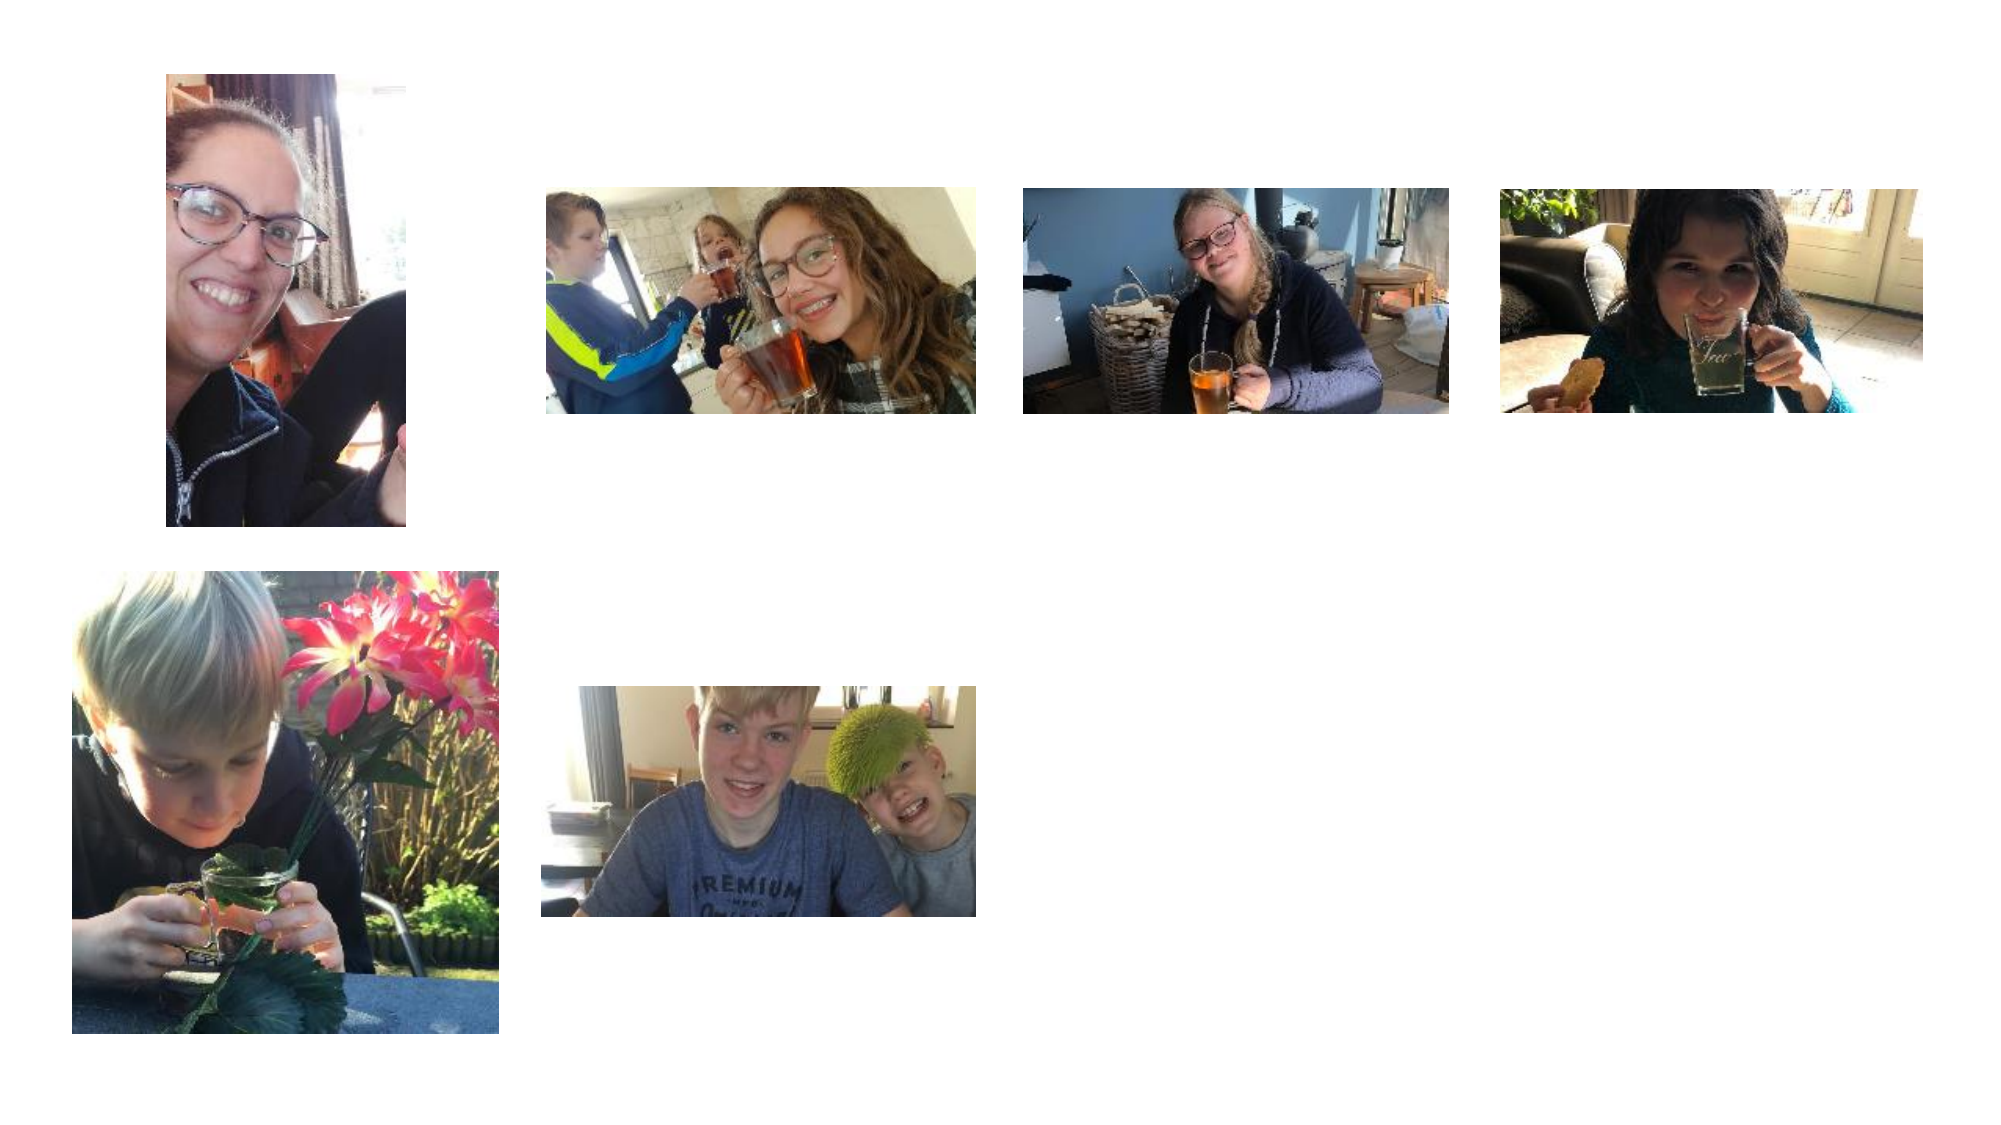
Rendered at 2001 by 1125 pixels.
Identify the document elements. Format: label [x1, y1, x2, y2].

picture [72, 571, 499, 1034]
picture [1500, 189, 1923, 413]
picture [541, 686, 976, 917]
picture [166, 74, 406, 527]
picture [546, 187, 976, 414]
picture [1023, 188, 1449, 414]
